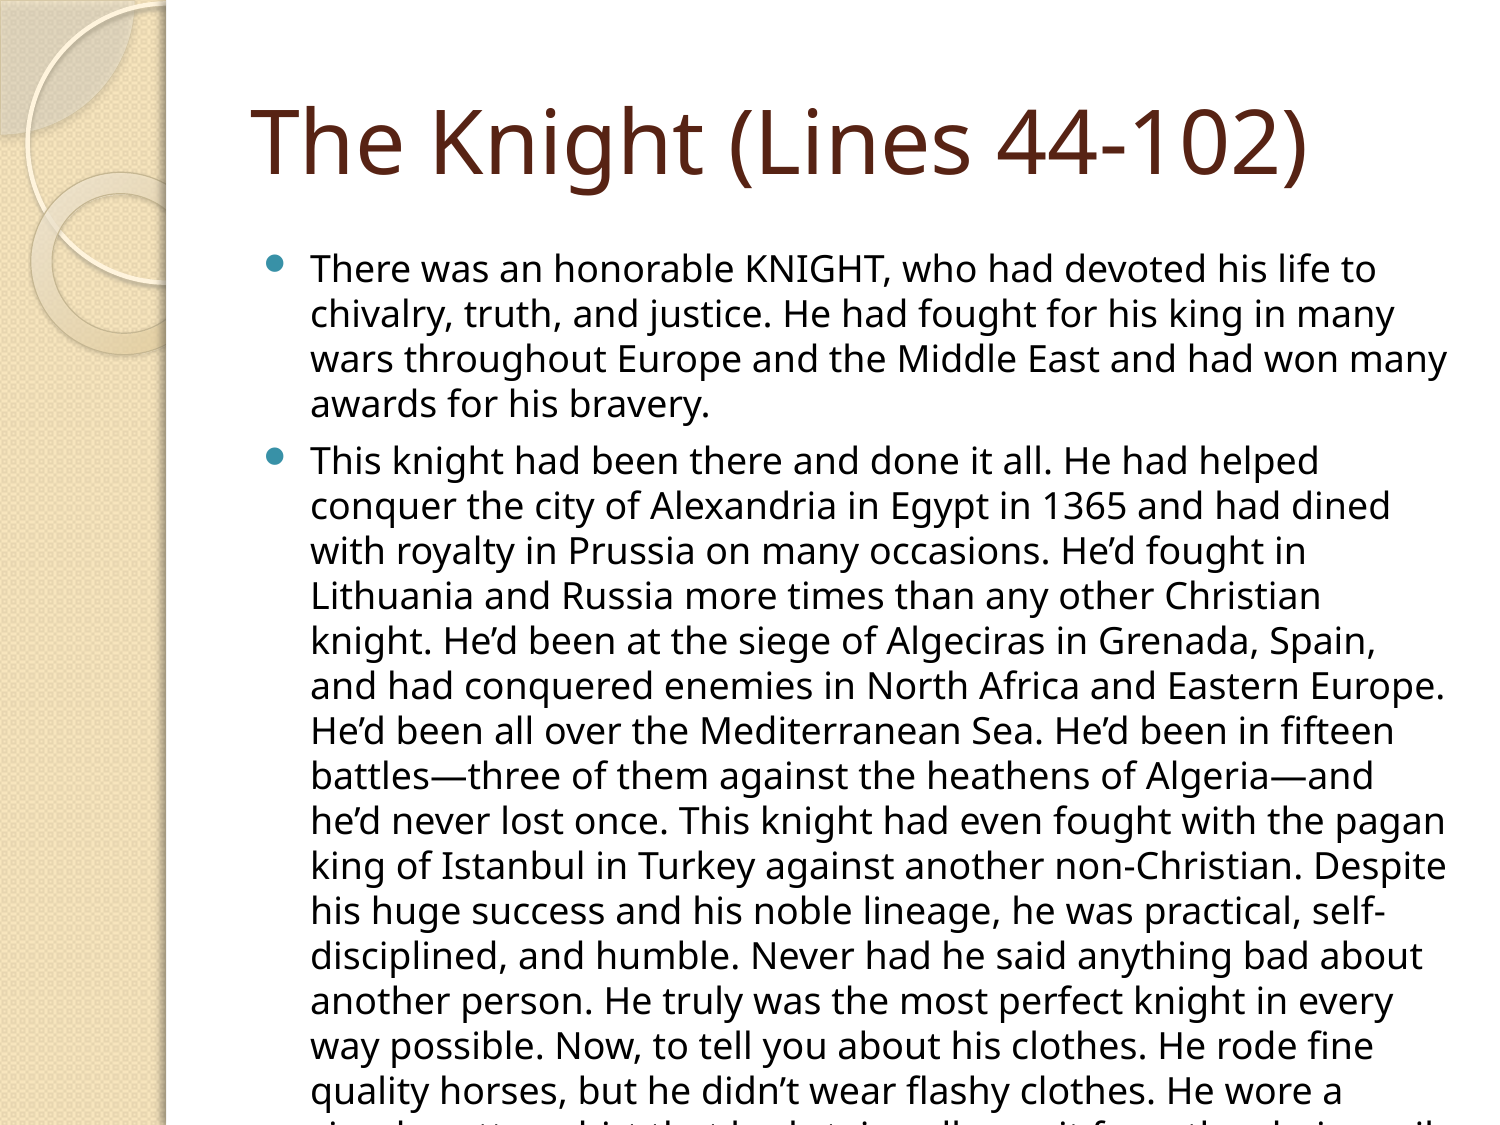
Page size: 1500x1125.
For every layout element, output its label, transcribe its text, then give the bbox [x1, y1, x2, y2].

list There was an honorable KNIGHT, who had devoted his life to chivalry, truth, and justice. He had fought for his king in many wars throughout Europe and the Middle East and had won many awards for his bravery. This knight had been there and done it all. He had helped conquer the city of Alexandria in Egypt in 1365 and had dined with royalty in Prussia on many occasions. He’d fought in Lithuania and Russia more times than any other Christian knight. He’d been at the siege of Algeciras in Grenada, Spain, and had conquered enemies in North Africa and Eastern Europe. He’d been all over the Mediterranean Sea. He’d been in fifteen battles—three of them against the heathens of Algeria—and he’d never lost once. This knight had even fought with the pagan king of Istanbul in Turkey against another non-Christian. Despite his huge success and his noble lineage, he was practical, self-disciplined, and humble. Never had he said anything bad about another person. He truly was the most perfect knight in every way possible. Now, to tell you about his clothes. He rode fine quality horses, but he didn’t wear flashy clothes. He wore a simple cotton shirt that had stains all over it from the chain mail he’d worn in the war he’d won just before starting out on the pilgrimage to Canterbury. [235, 237, 1466, 1025]
title The Knight (Lines 44-102) [235, 45, 1466, 233]
